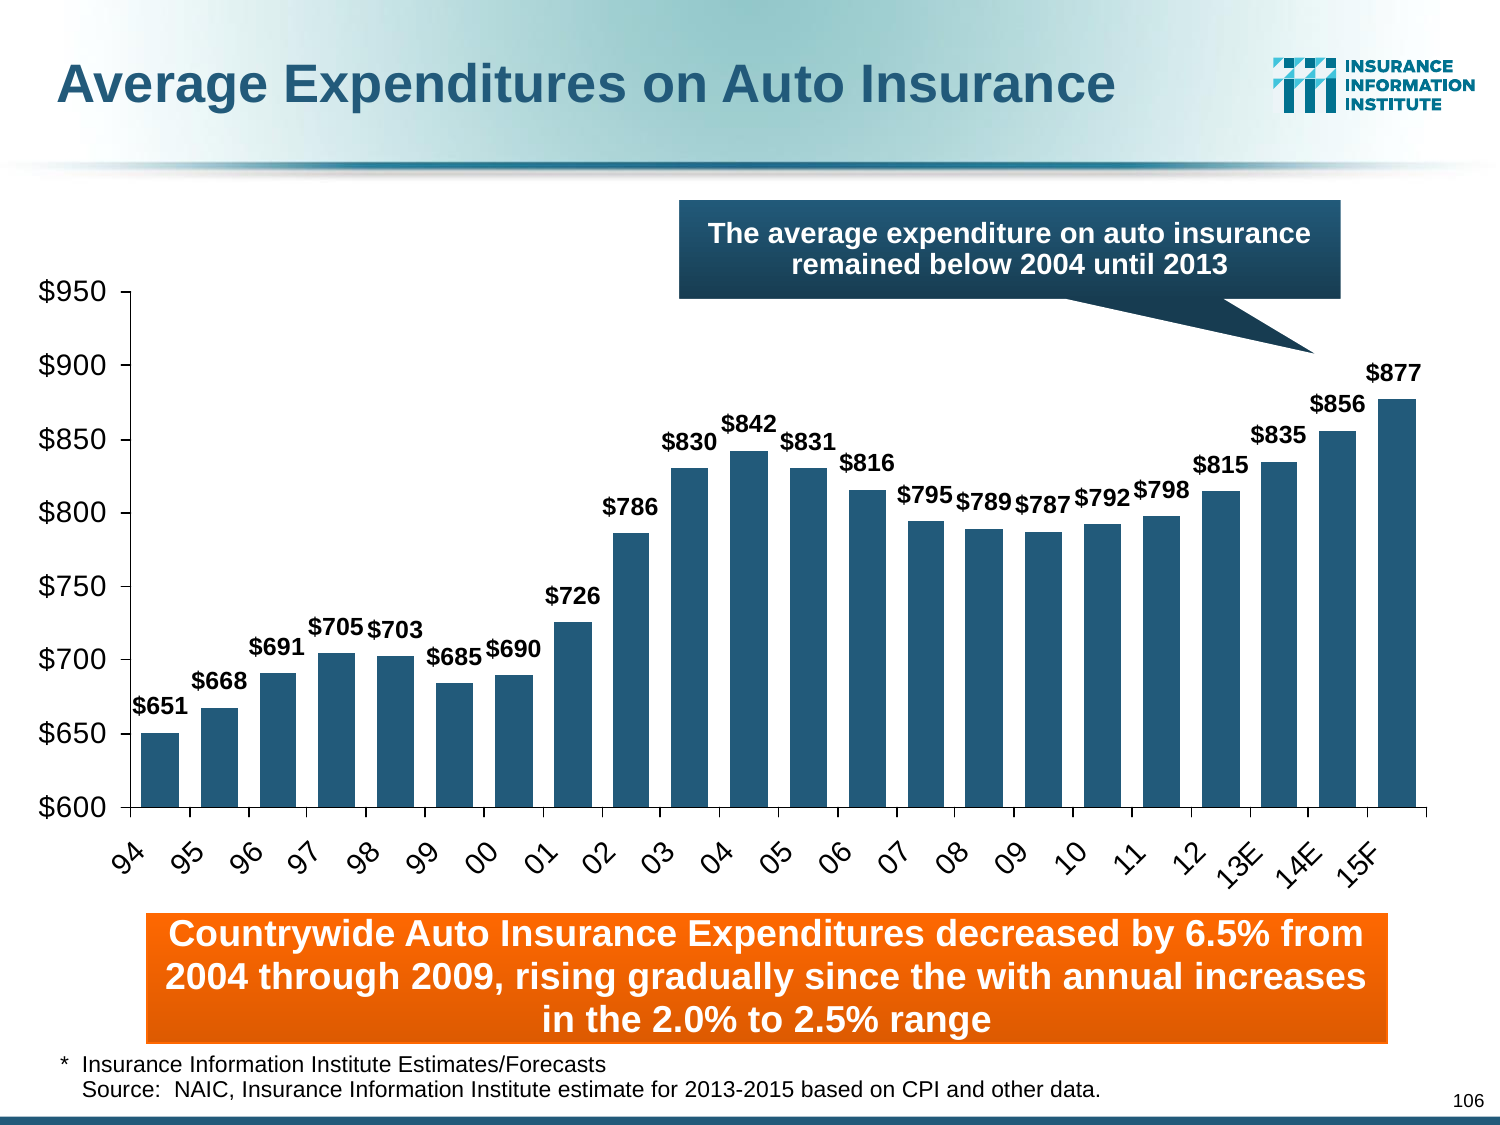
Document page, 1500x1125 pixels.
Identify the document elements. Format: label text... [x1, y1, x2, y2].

text_box Countrywide Auto Insurance Expenditures decreased by 6.5% from 2004 through 2009, rising gradually since the with annual increases in the 2.0% to 2.5% range [146, 918, 1387, 1044]
slide_number 106 [1410, 1091, 1485, 1112]
text_box The average expenditure on auto insurance remained below 2004 until 2013 [676, 197, 1343, 256]
picture [0, 0, 1500, 189]
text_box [26, 257, 1435, 911]
text_box * Insurance Information Institute Estimates/Forecasts Source: NAIC, Insurance Information Institute estimate for 2013-2015 based on CPI and other data. [0, 1053, 1242, 1125]
title Average Expenditures on Auto Insurance [48, 14, 1264, 157]
